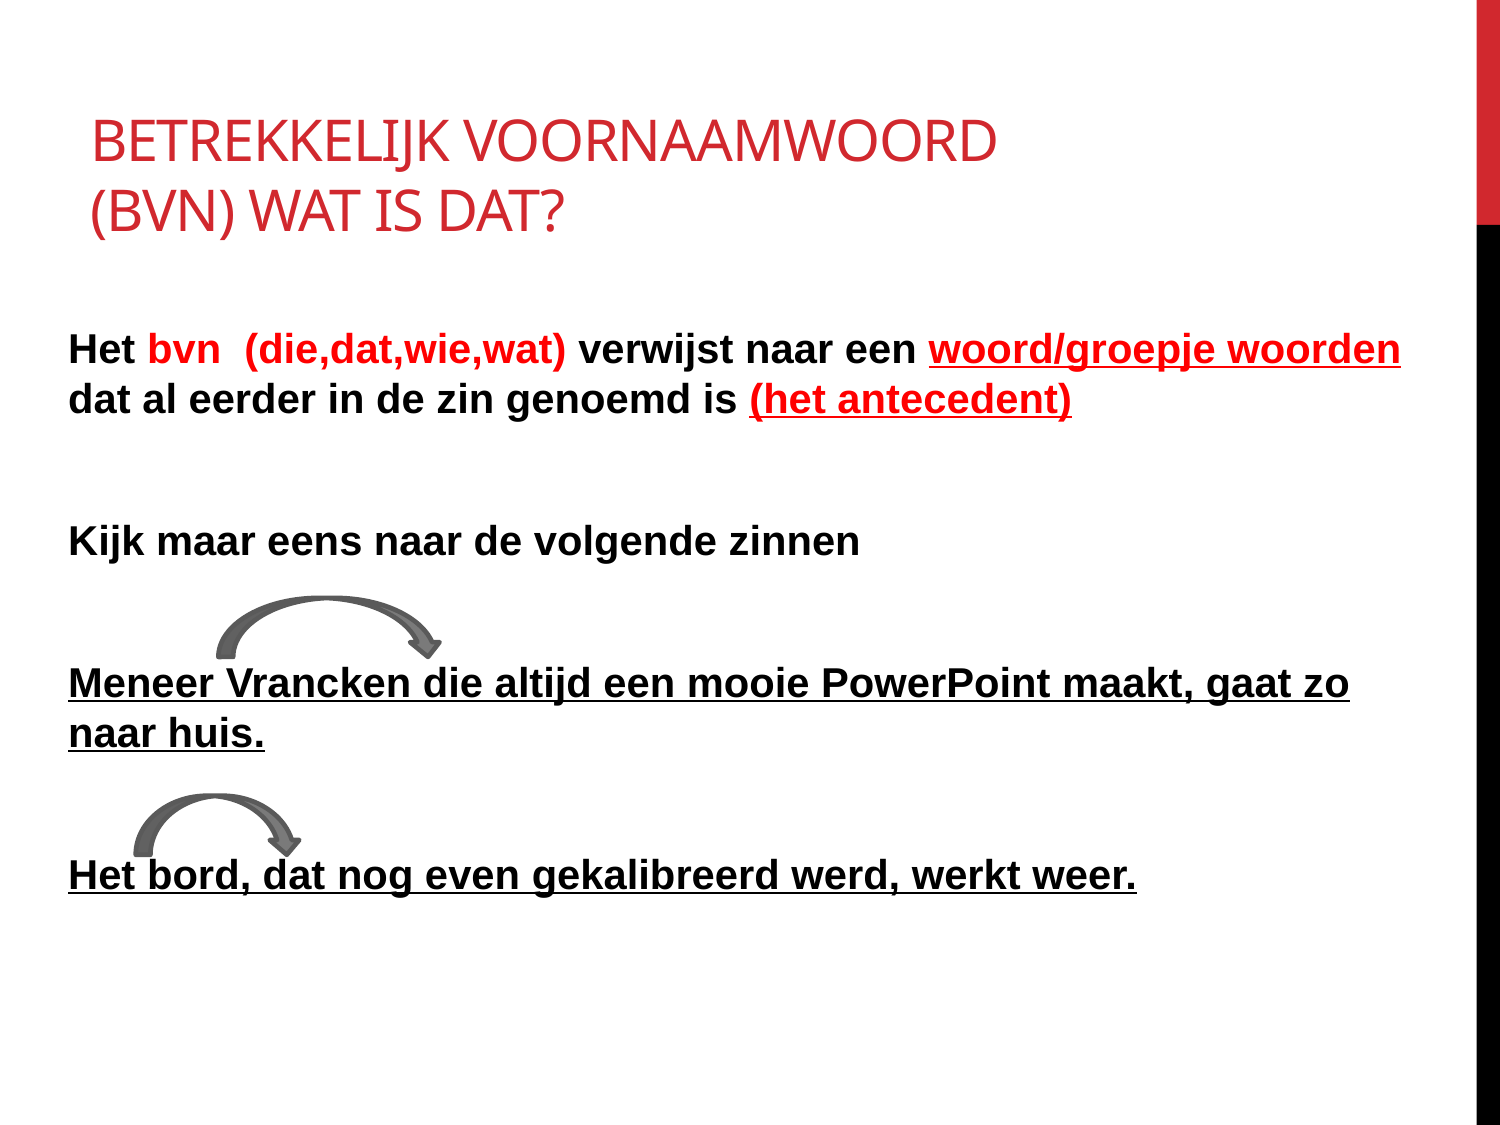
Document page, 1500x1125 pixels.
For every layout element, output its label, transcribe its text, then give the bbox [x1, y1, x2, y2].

title Betrekkelijk voornaamwoord (bvn) wat is dat? [75, 25, 1025, 243]
text_box [216, 595, 442, 660]
list Het bvn (die,dat,wie,wat) verwijst naar een woord/groepje woorden dat al eerder in de zin genoemd is (het antecedent) Kijk maar eens naar de volgende zinnen Meneer Vrancken die altijd een mooie PowerPoint maakt, gaat zo naar huis. Het bord, dat nog even gekalibreerd werd, werkt weer. [53, 243, 1449, 994]
text_box [133, 793, 302, 858]
